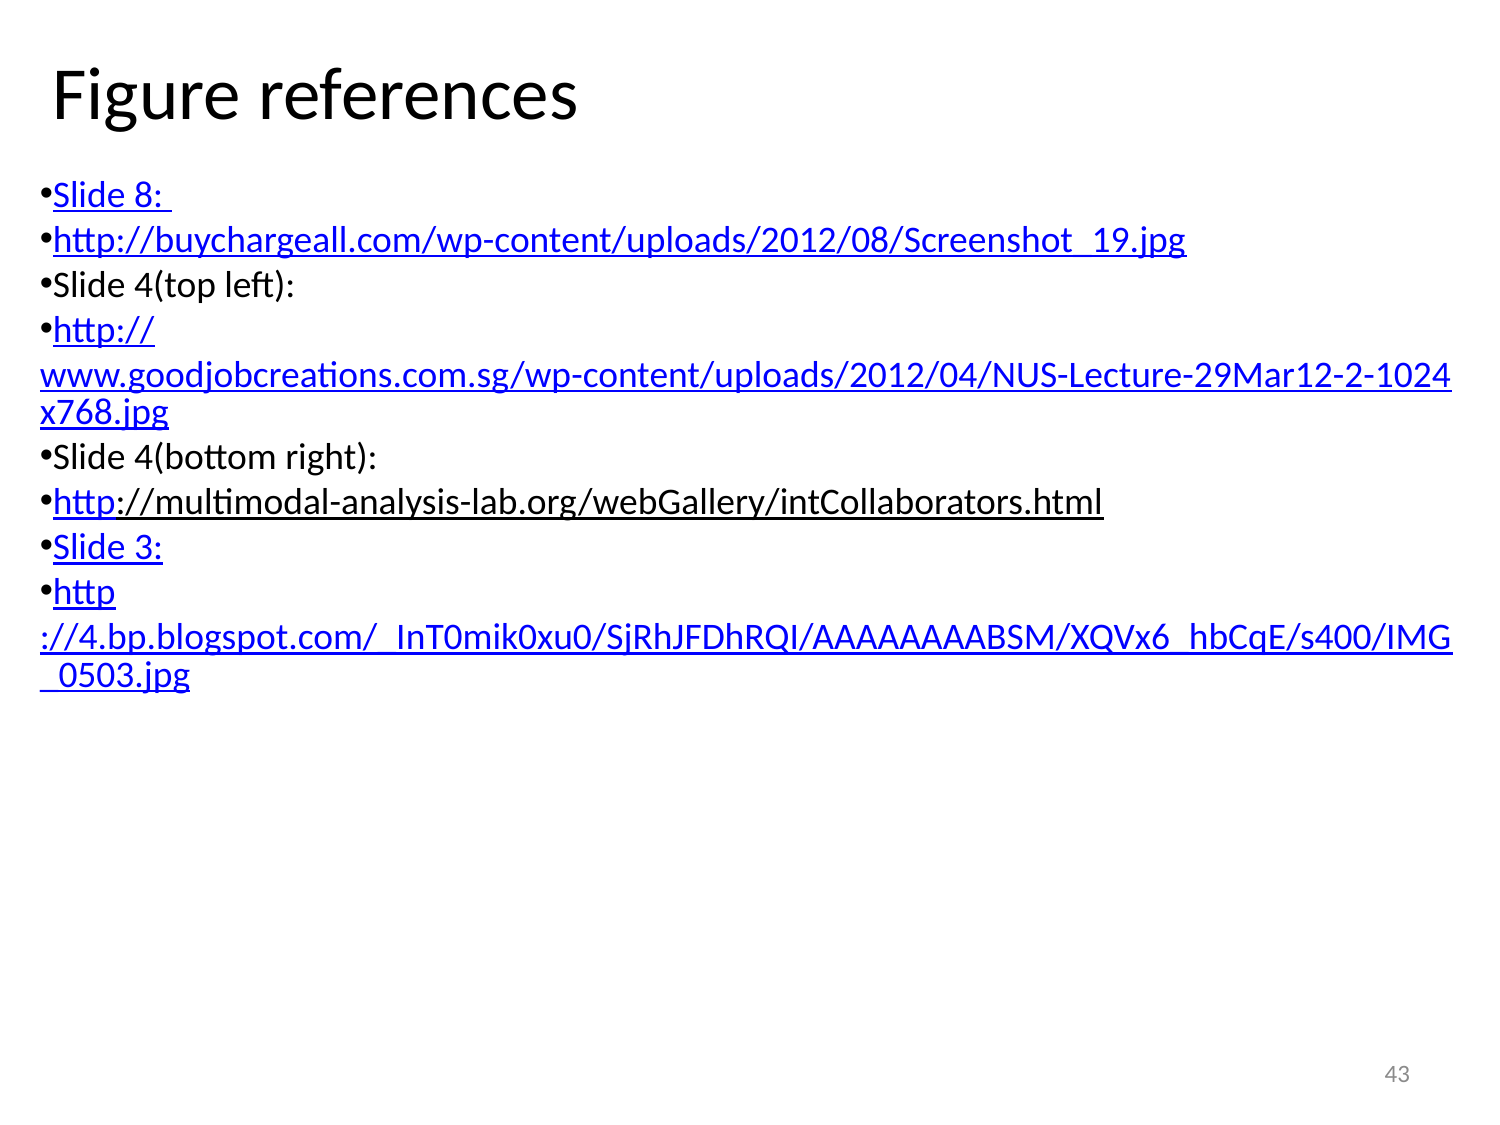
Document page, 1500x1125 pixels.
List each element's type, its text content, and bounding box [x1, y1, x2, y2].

text_box Slide 8: http://buychargeall.com/wp-content/uploads/2012/08/Screenshot_19.jpg Slide 4(top left): http://www.goodjobcreations.com.sg/wp-content/uploads/2012/04/NUS-Lecture-29Mar12-2-1024x768.jpg Slide 4(bottom right): http://multimodal-analysis-lab.org/webGallery/intCollaborators.html Slide 3: http://4.bp.blogspot.com/_InT0mik0xu0/SjRhJFDhRQI/AAAAAAAABSM/XQVx6_hbCqE/s400/IMG_0503.jpg [24, 162, 1475, 988]
slide_number 43 [1074, 1042, 1425, 1103]
text_box Figure references [37, 37, 1463, 143]
